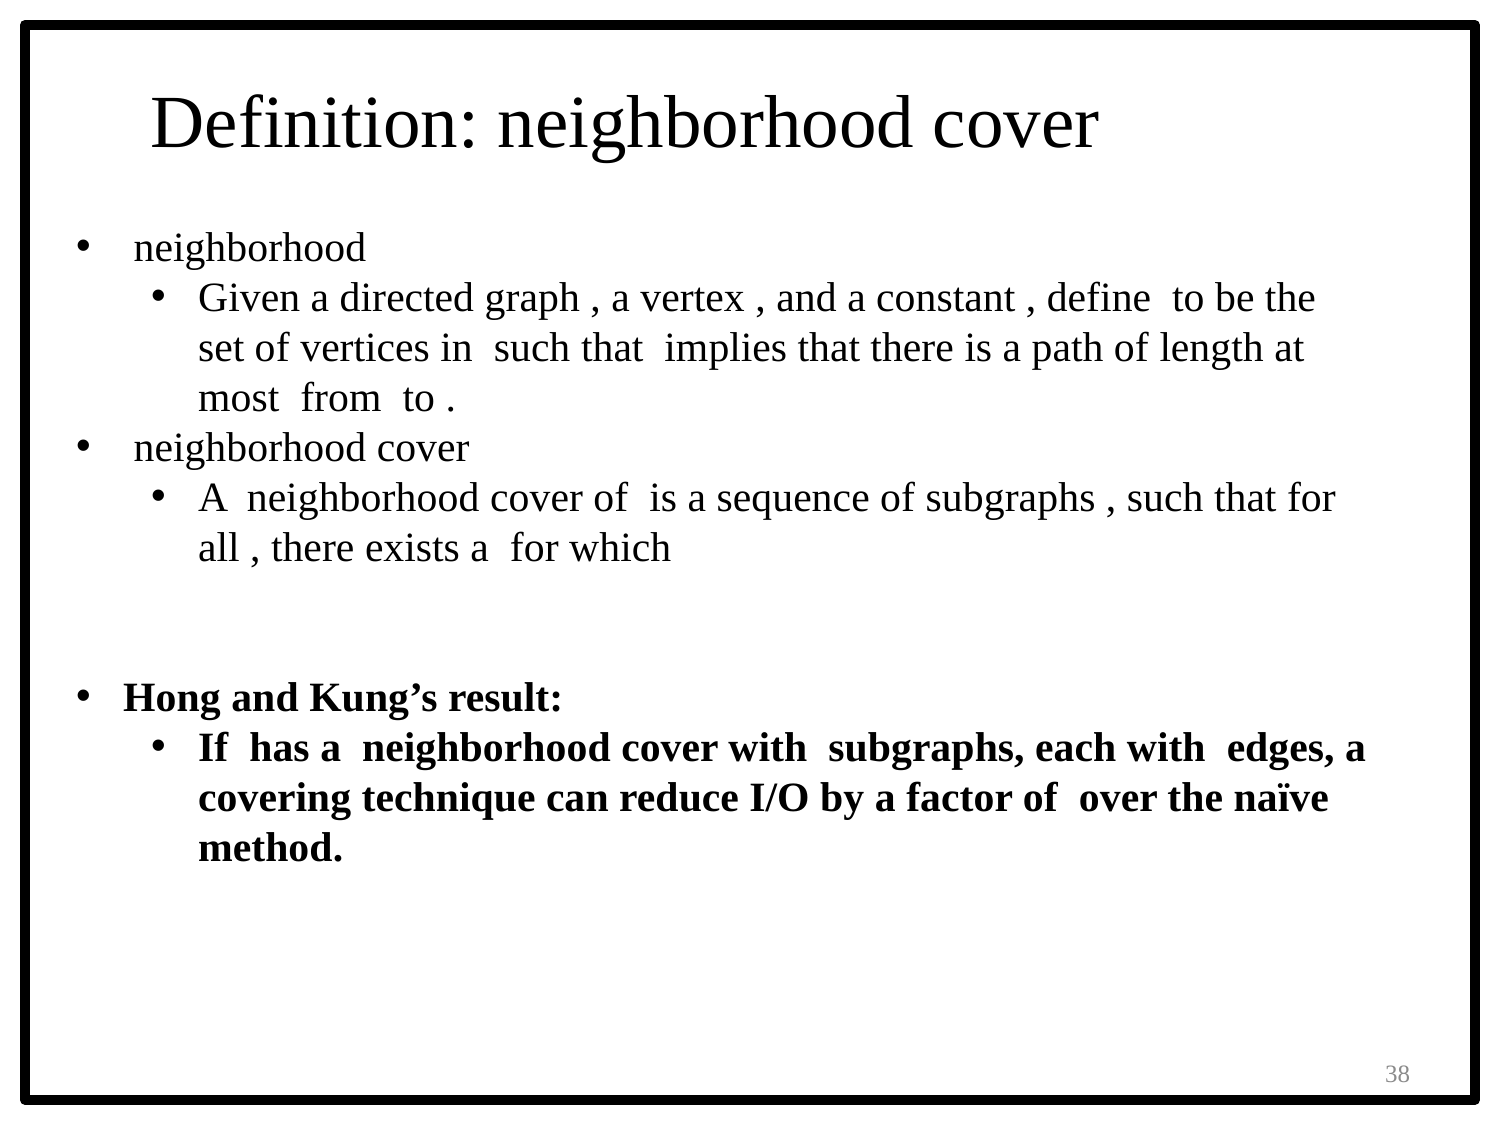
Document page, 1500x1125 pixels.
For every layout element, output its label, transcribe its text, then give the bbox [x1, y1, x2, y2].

slide_number 38 [1074, 1042, 1425, 1103]
